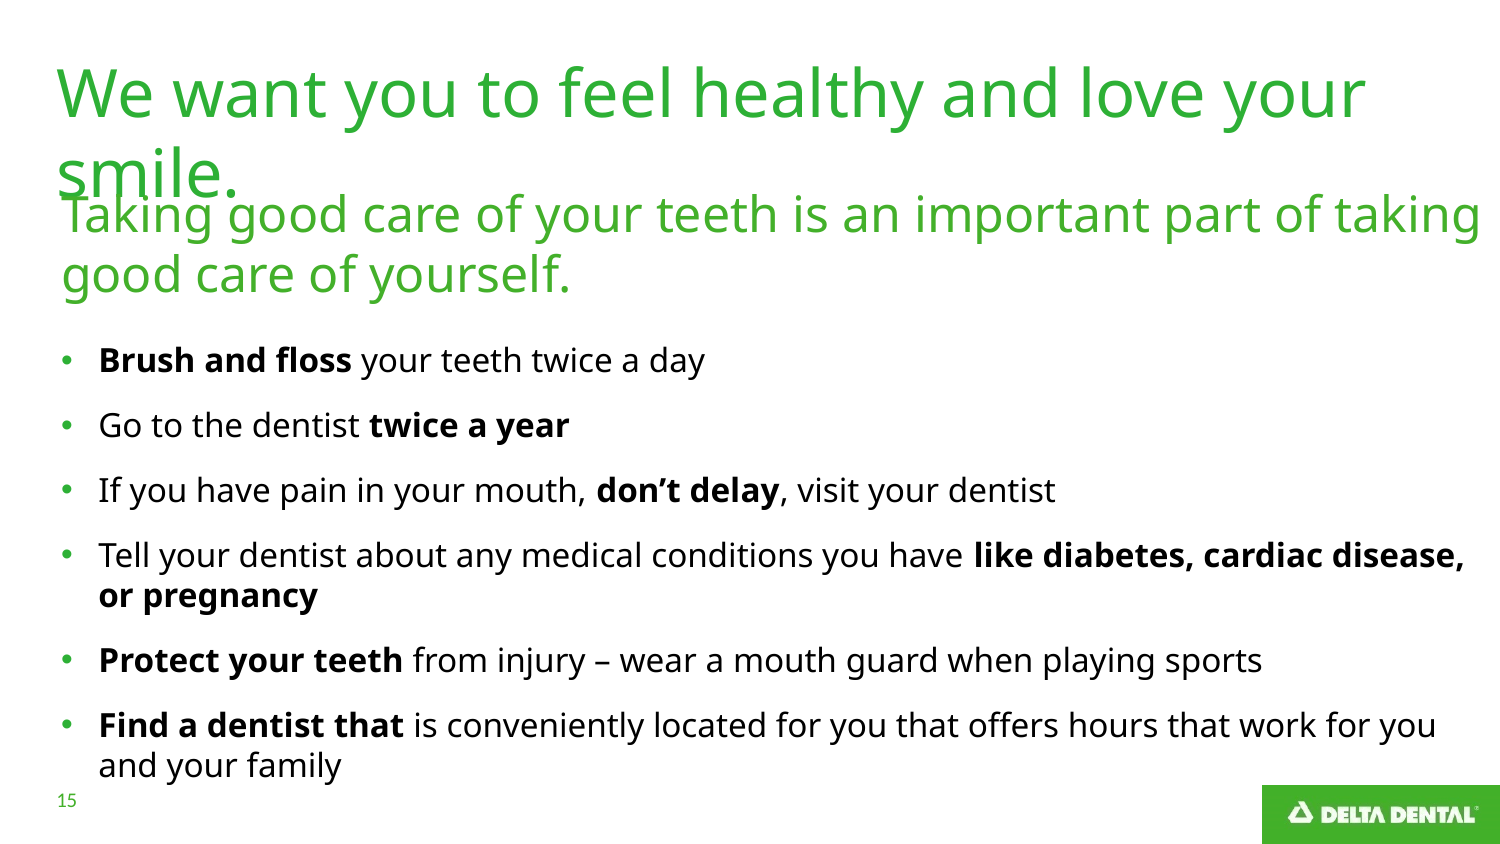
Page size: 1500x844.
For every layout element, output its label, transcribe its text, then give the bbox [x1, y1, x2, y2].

text_box Taking good care of your teeth is an important part of taking good care of yourself. Brush and floss your teeth twice a day Go to the dentist twice a year If you have pain in your mouth, don’t delay, visit your dentist Tell your dentist about any medical conditions you have like diabetes, cardiac disease, or pregnancy Protect your teeth from injury – wear a mouth guard when playing sports Find a dentist that is conveniently located for you that offers hours that work for you and your family [46, 174, 1500, 699]
picture [1262, 785, 1500, 844]
title We want you to feel healthy and love your smile. [41, 43, 1454, 145]
